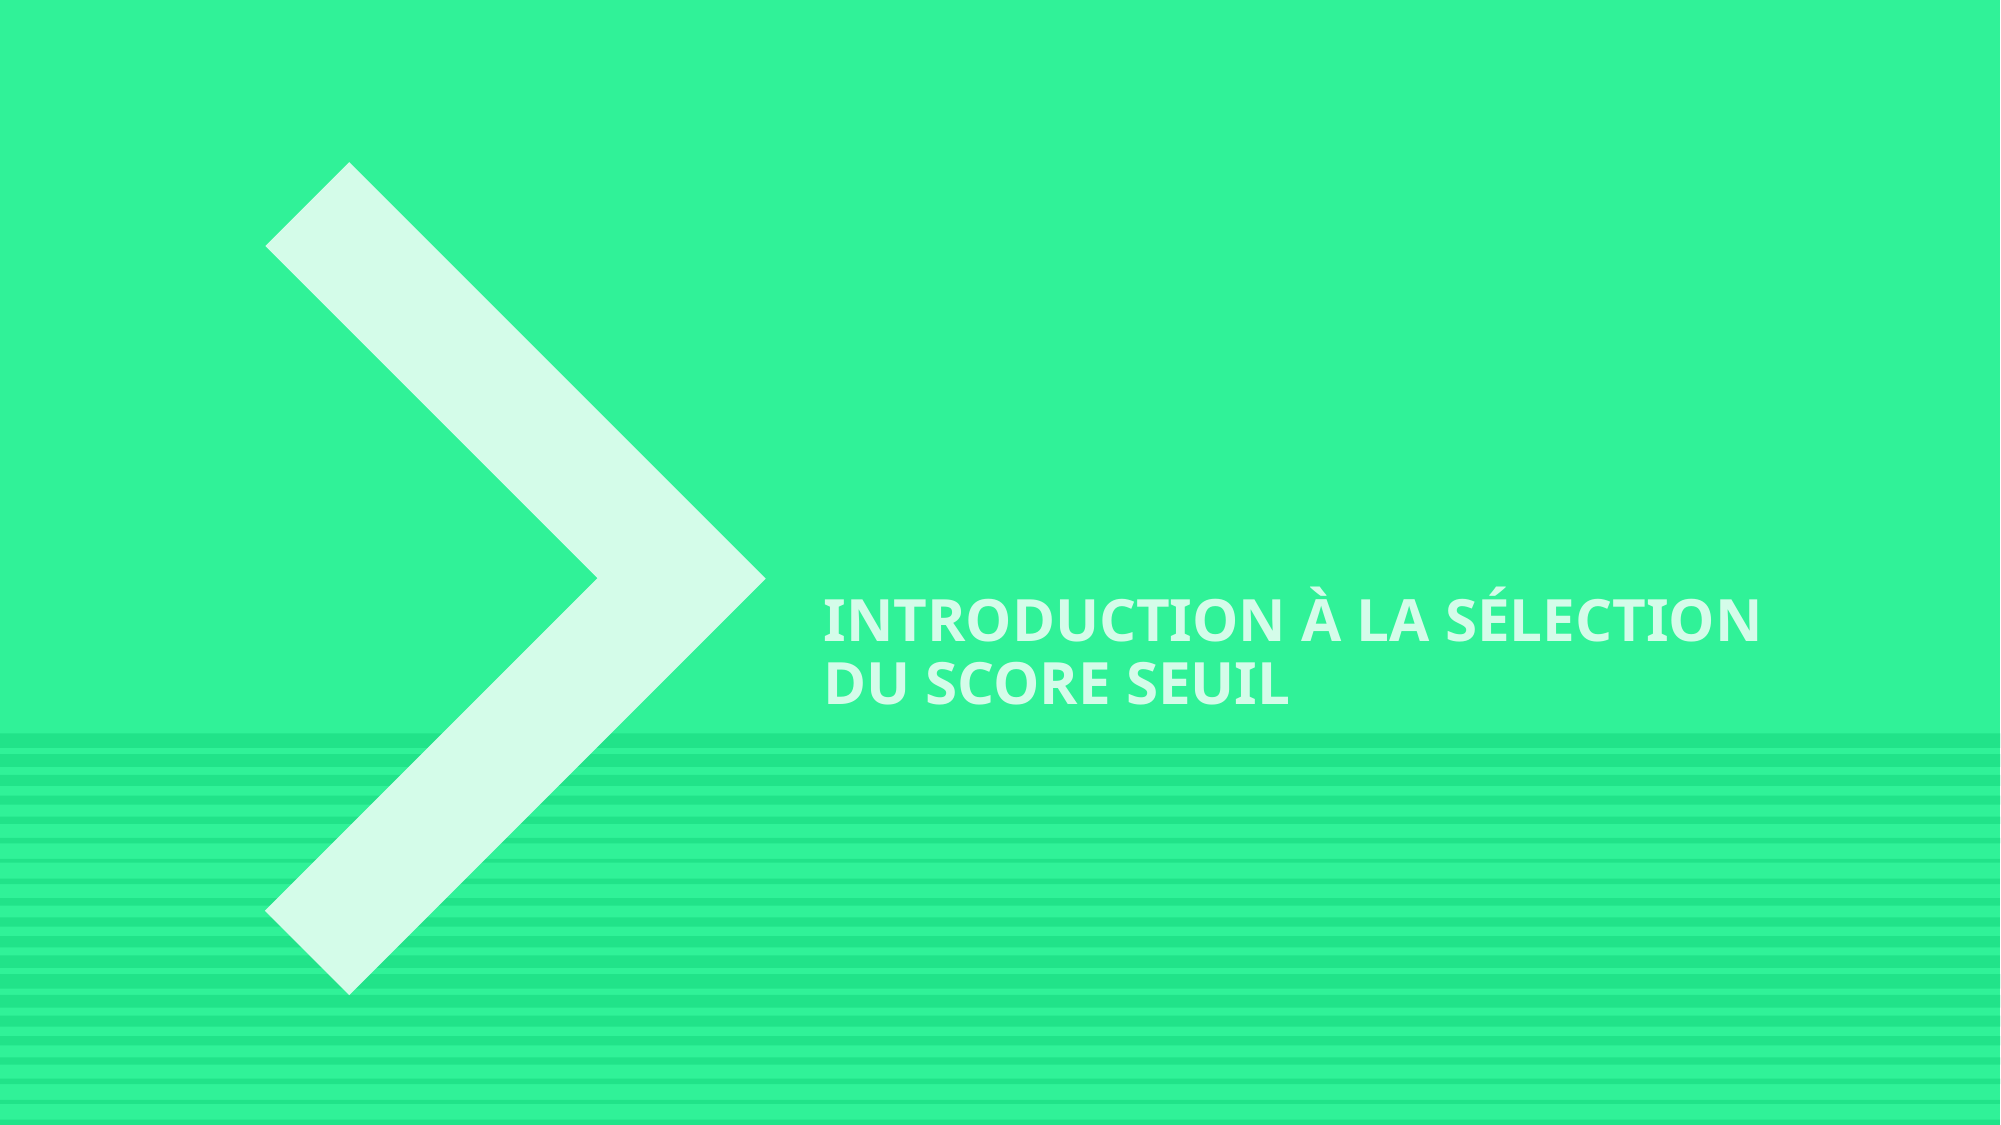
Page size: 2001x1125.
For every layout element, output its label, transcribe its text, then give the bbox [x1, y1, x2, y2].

title INTRODUCTION À LA SÉLECTION DU SCORE SEUIL [823, 581, 1843, 728]
